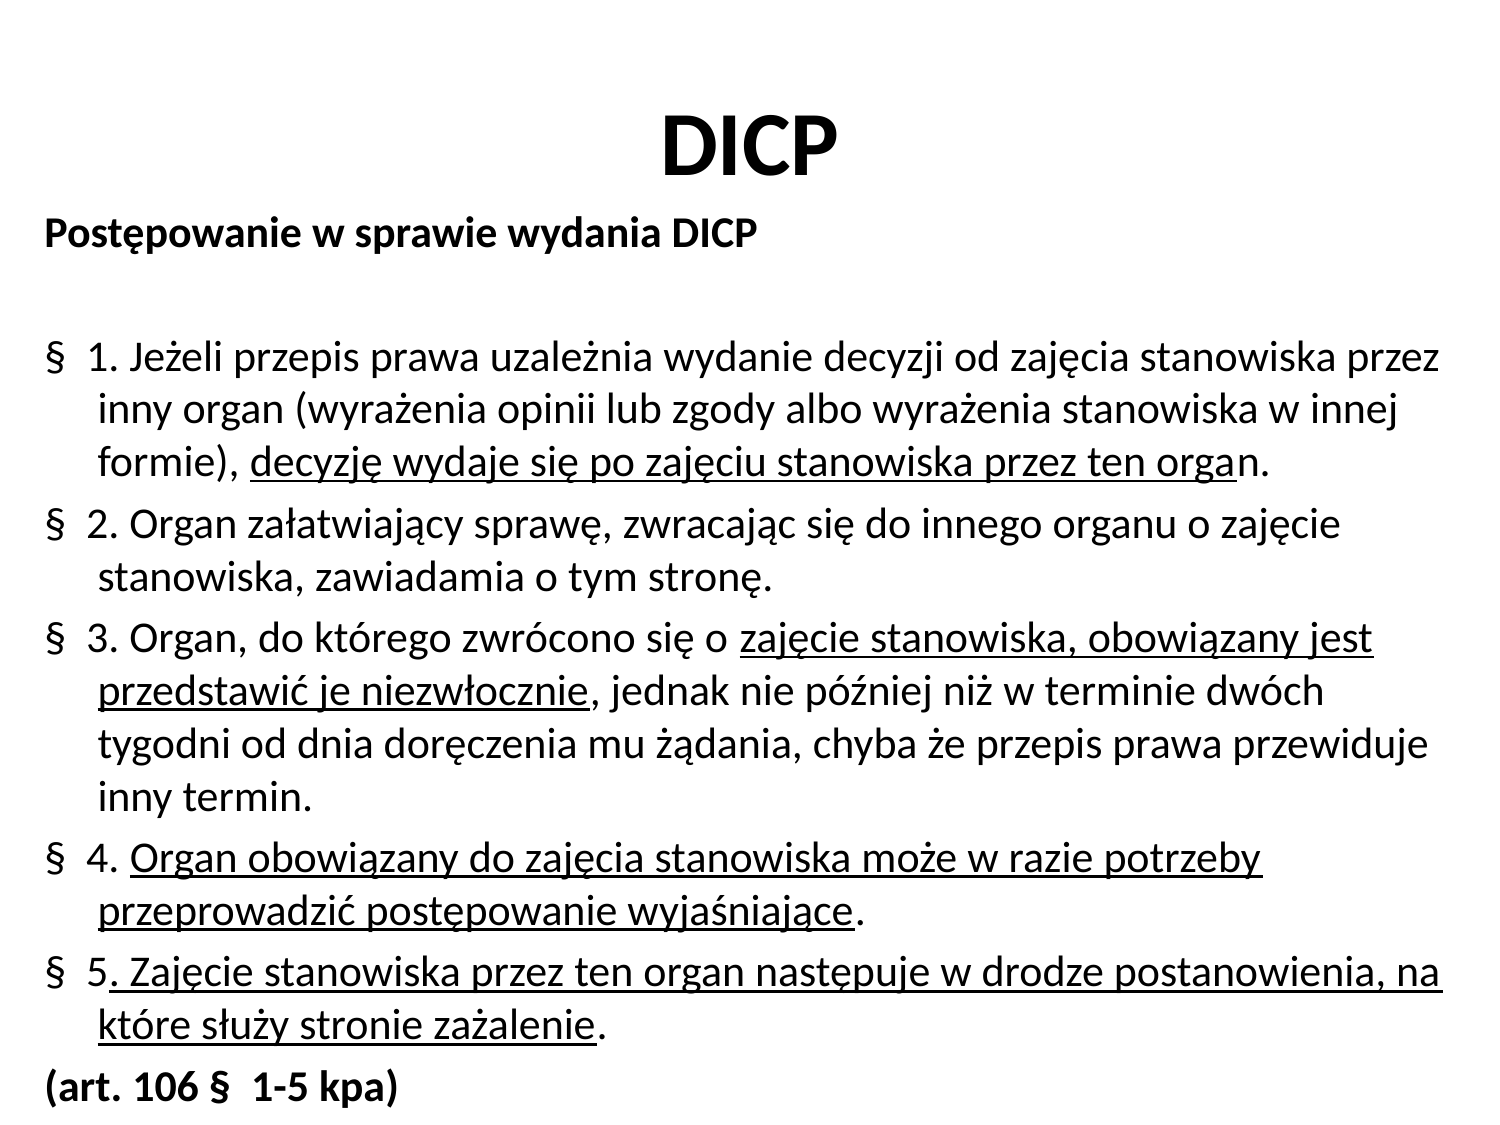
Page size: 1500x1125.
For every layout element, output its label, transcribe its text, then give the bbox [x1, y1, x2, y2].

title DICP [75, 45, 1425, 196]
list Postępowanie w sprawie wydania DICP § 1. Jeżeli przepis prawa uzależnia wydanie decyzji od zajęcia stanowiska przez inny organ (wyrażenia opinii lub zgody albo wyrażenia stanowiska w innej formie), decyzję wydaje się po zajęciu stanowiska przez ten organ. § 2. Organ załatwiający sprawę, zwracając się do innego organu o zajęcie stanowiska, zawiadamia o tym stronę. § 3. Organ, do którego zwrócono się o zajęcie stanowiska, obowiązany jest przedstawić je niezwłocznie, jednak nie później niż w terminie dwóch tygodni od dnia doręczenia mu żądania, chyba że przepis prawa przewiduje inny termin. § 4. Organ obowiązany do zajęcia stanowiska może w razie potrzeby przeprowadzić postępowanie wyjaśniające. § 5. Zajęcie stanowiska przez ten organ następuje w drodze postanowienia, na które służy stronie zażalenie. (art. 106 § 1-5 kpa) [29, 196, 1459, 1125]
